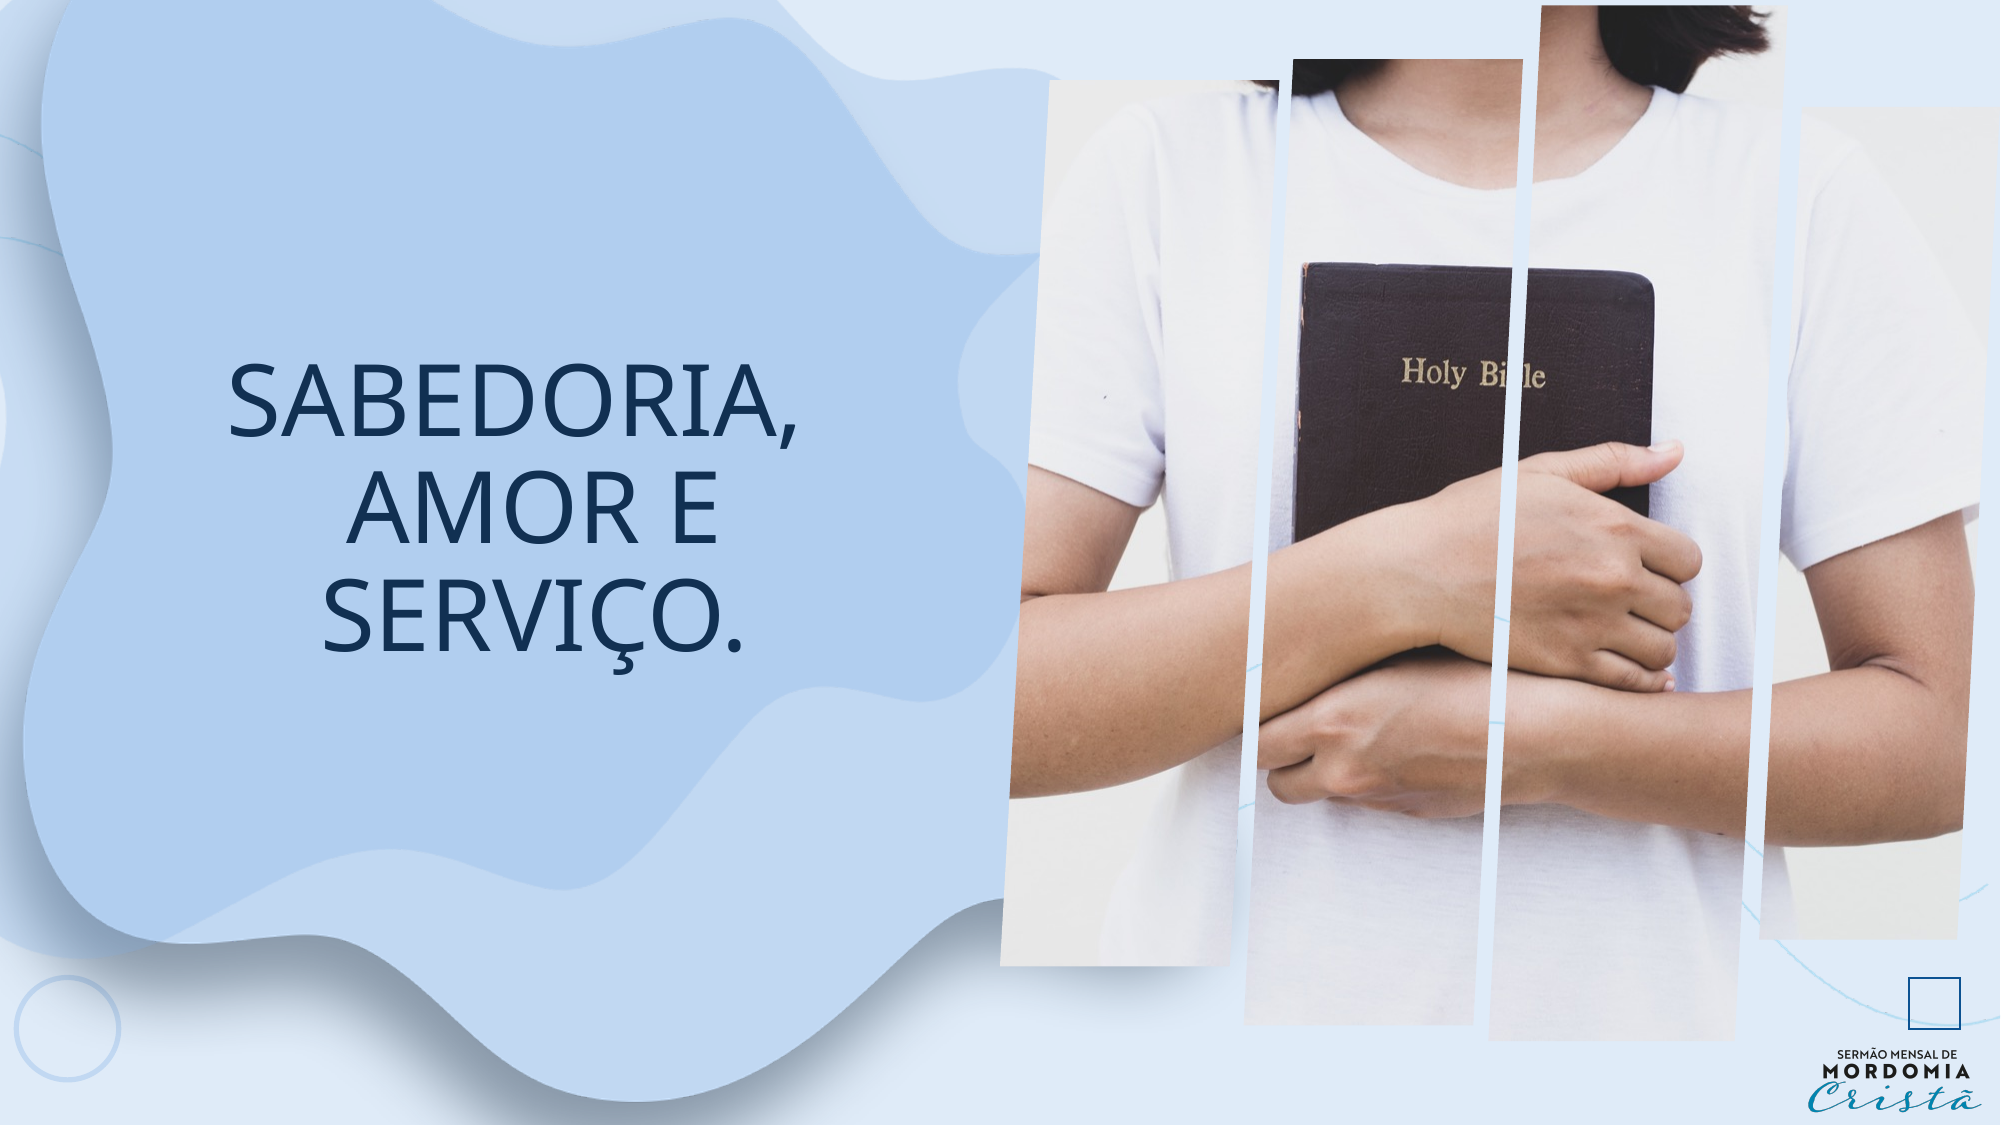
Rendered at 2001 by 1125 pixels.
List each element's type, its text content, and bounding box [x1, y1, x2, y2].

picture [0, 0, 2001, 1125]
list SABEDORIA, AMOR E SERVIÇO. [107, 18, 924, 1005]
